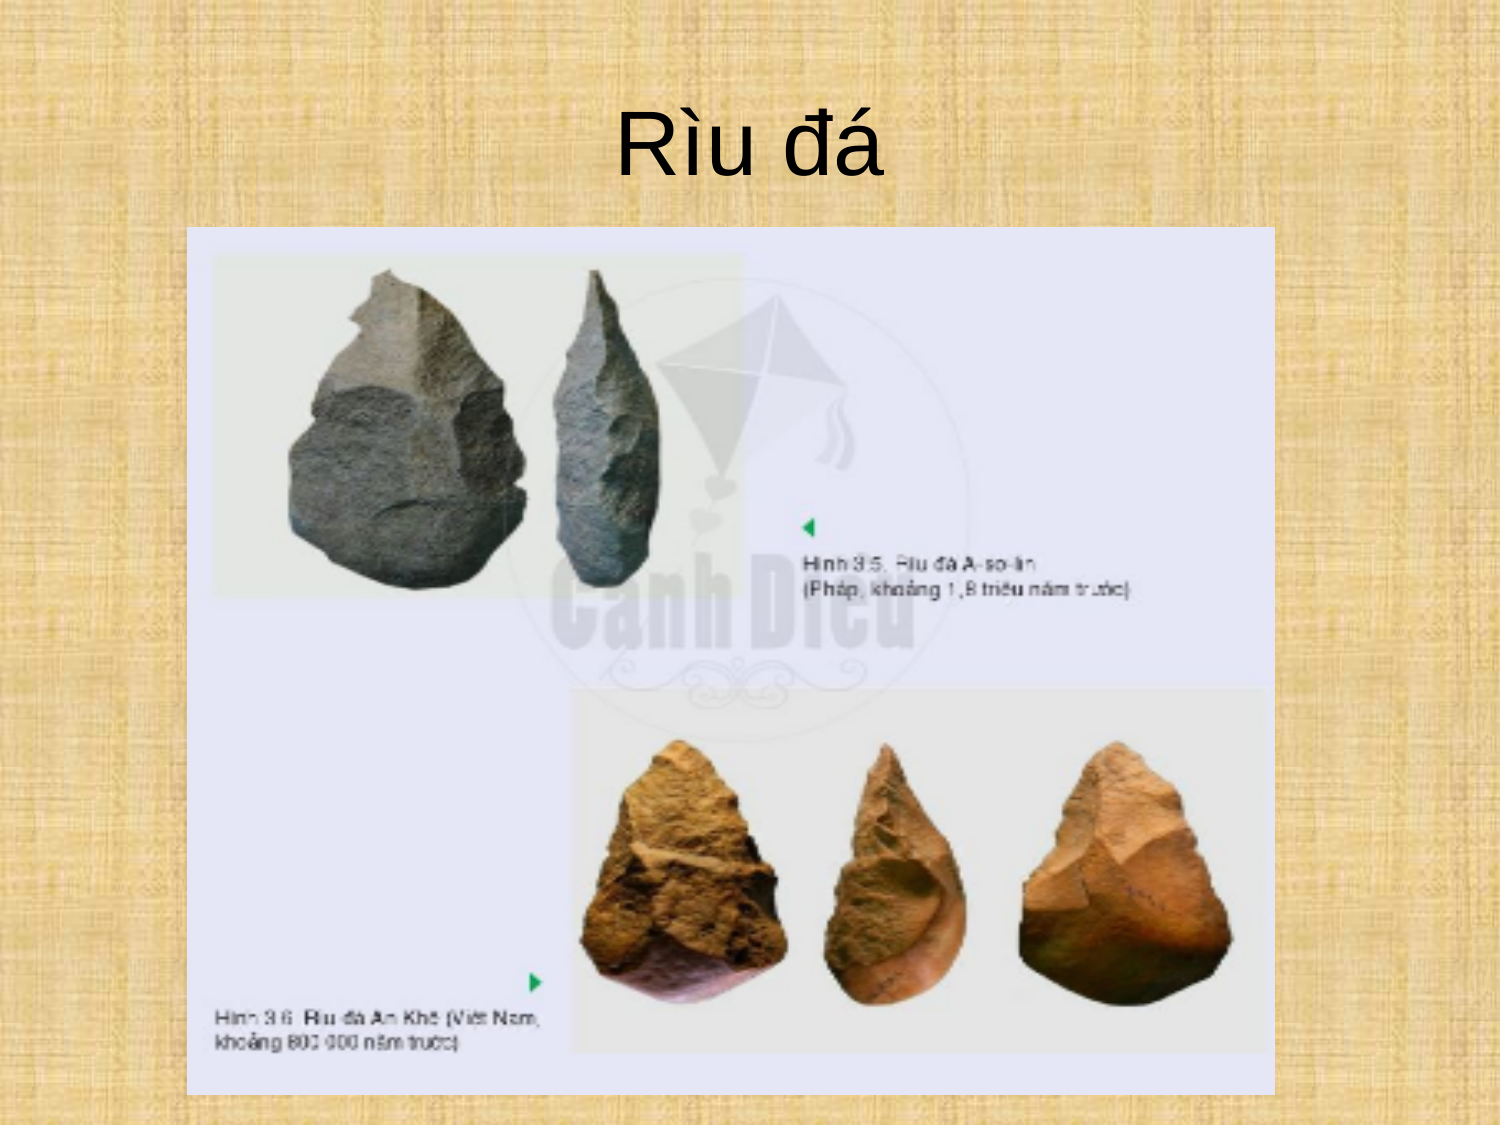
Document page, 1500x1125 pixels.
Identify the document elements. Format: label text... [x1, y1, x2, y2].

picture [0, 0, 1500, 1125]
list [187, 227, 1276, 1096]
title Rìu đá [74, 44, 1426, 233]
